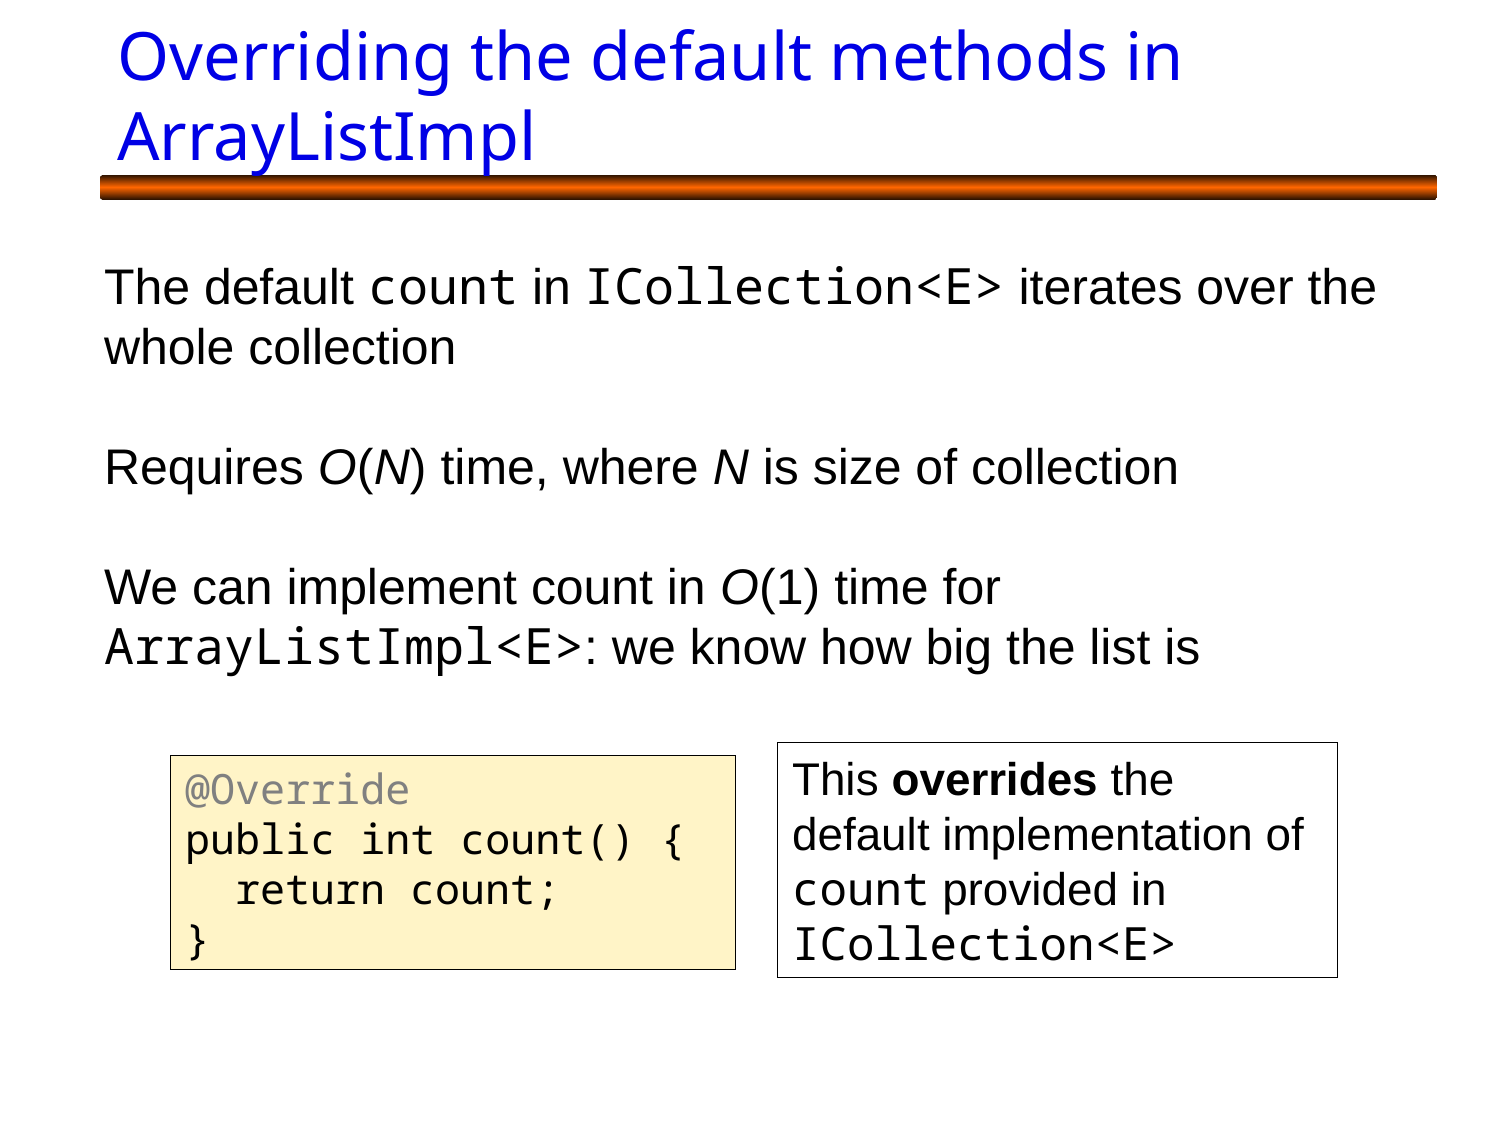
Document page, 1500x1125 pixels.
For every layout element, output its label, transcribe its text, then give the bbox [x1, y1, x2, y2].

text_box The default count in ICollection<E> iterates over the whole collection Requires O(N) time, where N is size of collection We can implement count in O(1) time for ArrayListImpl<E>: we know how big the list is [89, 247, 1429, 682]
title Overriding the default methods in ArrayListImpl [102, 18, 1440, 169]
text_box This overrides the default implementation of count provided in ICollection<E> [777, 742, 1338, 978]
text_box @Override public int count() { return count; } [170, 755, 736, 970]
